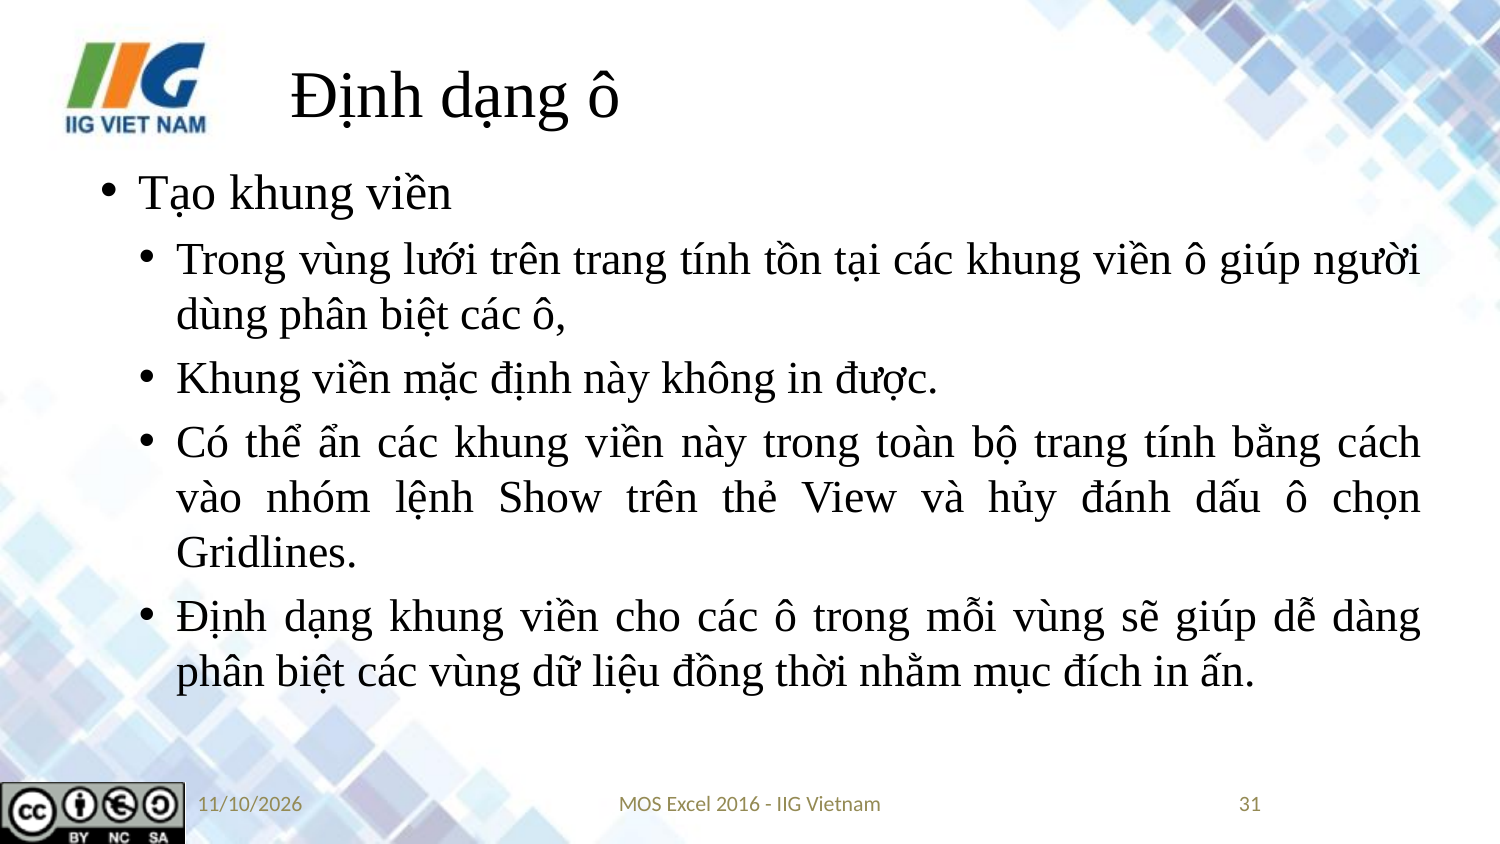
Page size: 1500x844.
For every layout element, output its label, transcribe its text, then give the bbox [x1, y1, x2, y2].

slide_number 31 [1074, 782, 1425, 828]
picture [0, 0, 1500, 844]
title Định dạng ô [275, 46, 1425, 135]
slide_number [75, 782, 425, 828]
list Tạo khung viền Trong vùng lưới trên trang tính tồn tại các khung viền ô giúp người dùng phân biệt các ô, Khung viền mặc định này không in được. Có thể ẩn các khung viền này trong toàn bộ trang tính bằng cách vào nhóm lệnh Show trên thẻ View và hủy đánh dấu ô chọn Gridlines. Định dạng khung viền cho các ô trong mỗi vùng sẽ giúp dễ dàng phân biệt các vùng dữ liệu đồng thời nhằm mục đích in ấn. [48, 151, 1438, 783]
footer MOS Excel 2016 - IIG Vietnam [512, 782, 988, 828]
